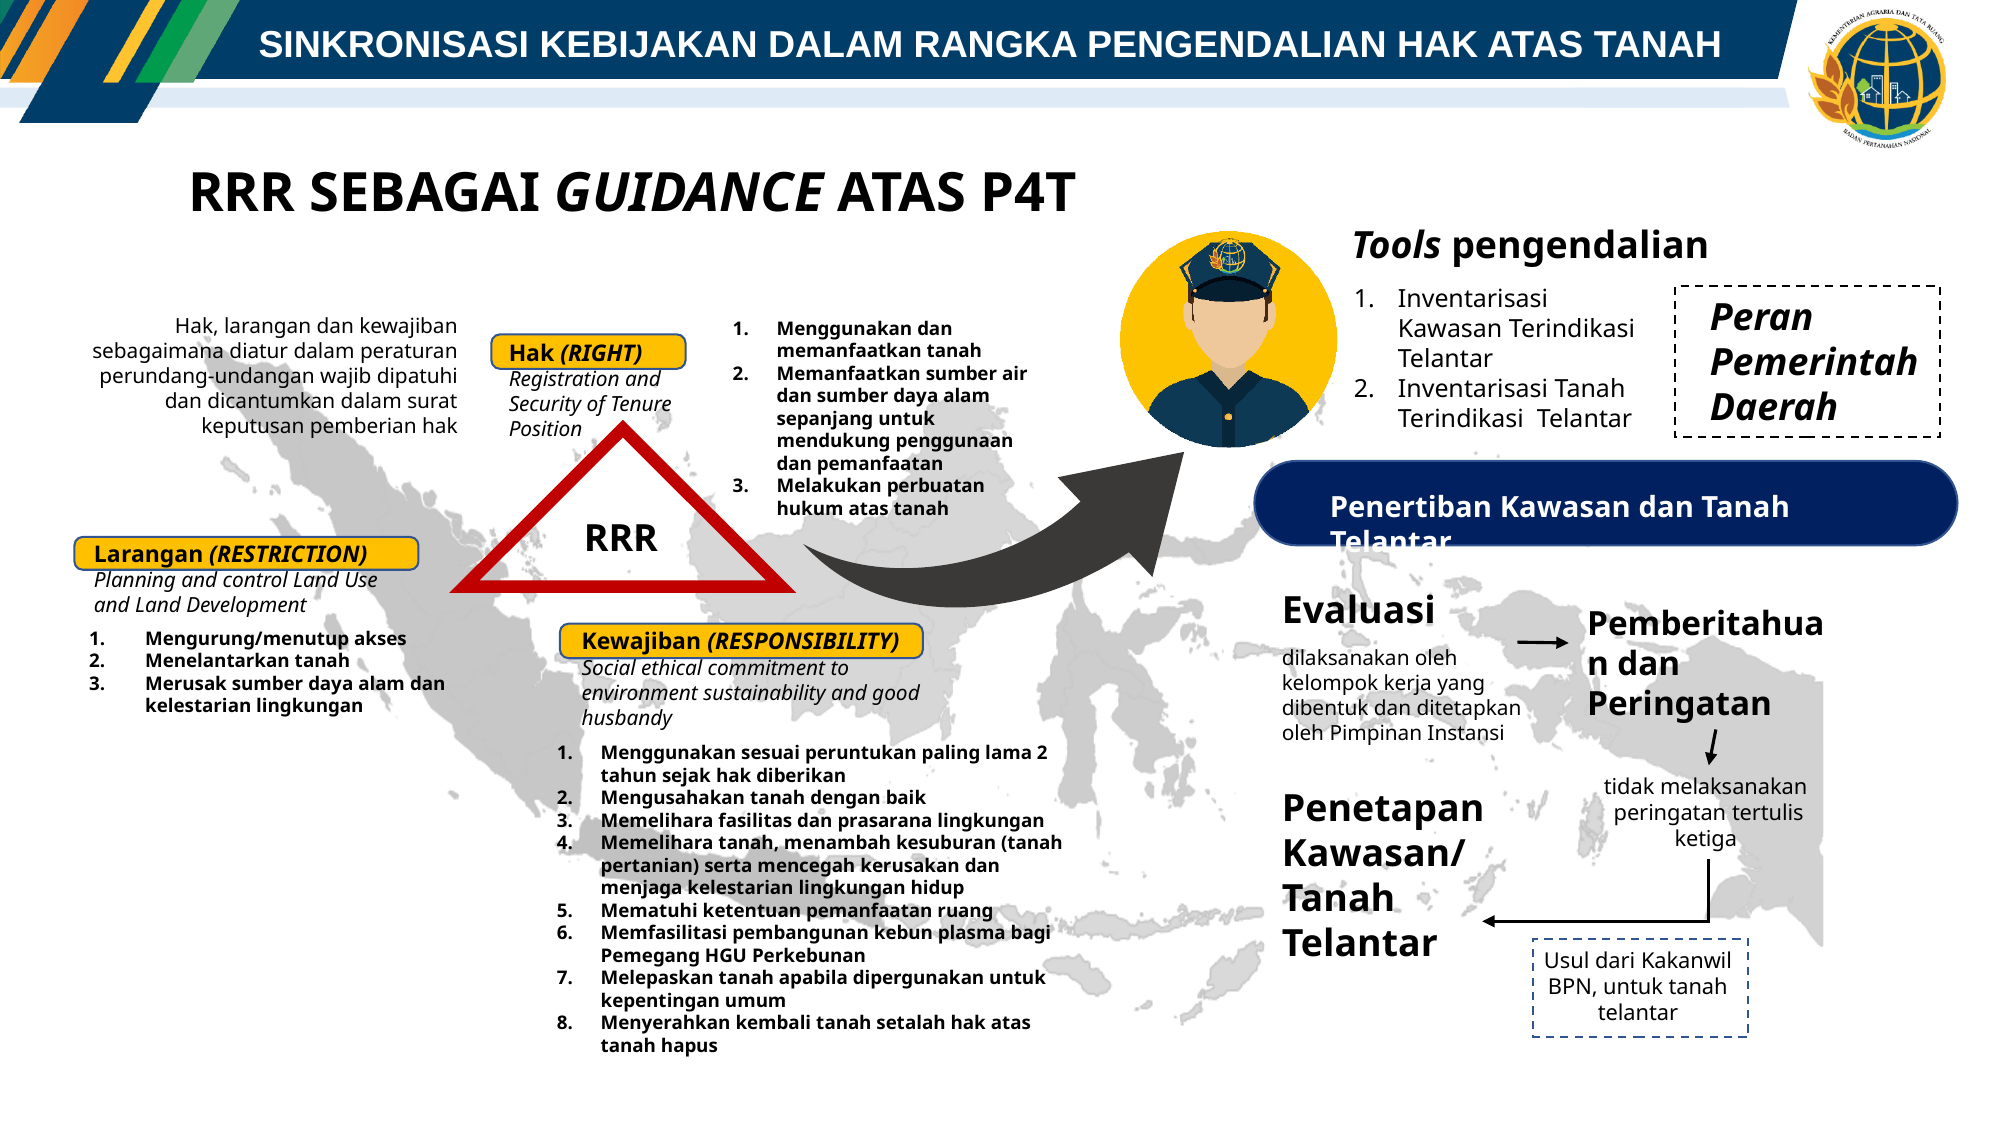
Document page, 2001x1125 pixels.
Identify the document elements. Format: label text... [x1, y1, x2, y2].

text_box [461, 449, 784, 588]
text_box Peran Pemerintah Daerah [1935, 285, 1958, 436]
text_box [73, 536, 79, 570]
text_box Hak (RIGHT) Registration and Security of Tenure Position [493, 331, 717, 449]
text_box Inventarisasi Kawasan Terindikasi Telantar Inventarisasi Tanah Terindikasi Telantar [1342, 275, 1674, 440]
text_box tidak melaksanakan peringatan tertulis ketiga [1576, 765, 1842, 859]
text_box Mengurung/menutup akses Menelantarkan tanah Merusak sumber daya alam dan kelestarian lingkungan [74, 618, 521, 724]
text_box Hak, larangan dan kewajiban sebagaimana diatur dalam peraturan perundang-undangan wajib dipatuhi dan dicantumkan dalam surat keputusan pemberian hak [54, 304, 473, 445]
text_box [410, 535, 420, 571]
text_box Pemberitahuan dan Peringatan [1572, 594, 1860, 730]
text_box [1564, 777, 1627, 1004]
text_box RRR [568, 506, 681, 566]
text_box [1532, 1033, 1749, 1038]
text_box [0, 0, 1948, 149]
text_box [143, 161, 1831, 1031]
text_box Menggunakan sesuai peruntukan paling lama 2 tahun sejak hak diberikan Mengusahakan tanah dengan baik Memelihara fasilitas dan prasarana lingkungan Memelihara tanah, menambah kesuburan (tanah pertanian) serta mencegah kerusakan dan menjaga kelestarian lingkungan hidup Mematuhi ketentuan pemanfaatan ruang Memfasilitasi pembangunan kebun plasma bagi Pemegang HGU Perkebunan Melepaskan tanah apabila dipergunakan untuk kepentingan umum Menyerahkan kembali tanah setalah hak atas tanah hapus [542, 733, 1099, 1064]
text_box Menggunakan dan memanfaatkan tanah Memanfaatkan sumber air dan sumber daya alam sepanjang untuk mendukung penggunaan dan pemanfaatan Melakukan perbuatan hukum atas tanah [717, 308, 1050, 527]
text_box Tools pengendalian [1336, 213, 1777, 274]
text_box [1674, 285, 1941, 438]
text_box dilaksanakan oleh kelompok kerja yang dibentuk dan ditetapkan oleh Pimpinan Instansi [1267, 637, 1566, 752]
text_box Penetapan Kawasan/ Tanah Telantar [1267, 777, 1555, 972]
text_box Evaluasi [1267, 579, 1522, 637]
text_box [1253, 459, 1959, 547]
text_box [1108, 230, 1342, 450]
text_box Kewajiban (RESPONSIBILITY) Social ethical commitment to environment sustainability and good husbandy [566, 619, 986, 733]
text_box RRR SEBAGAI GUIDANCE ATAS P4T [171, 150, 1864, 230]
text_box [558, 623, 566, 659]
text_box Usul dari Kakanwil BPN, untuk tanah telantar [1505, 938, 1771, 1033]
text_box Larangan (RESTRICTION) Planning and control Land Use and Land Development [79, 531, 410, 618]
text_box [802, 450, 1186, 609]
text_box Penertiban Kawasan dan Tanah Telantar [1315, 480, 1931, 566]
